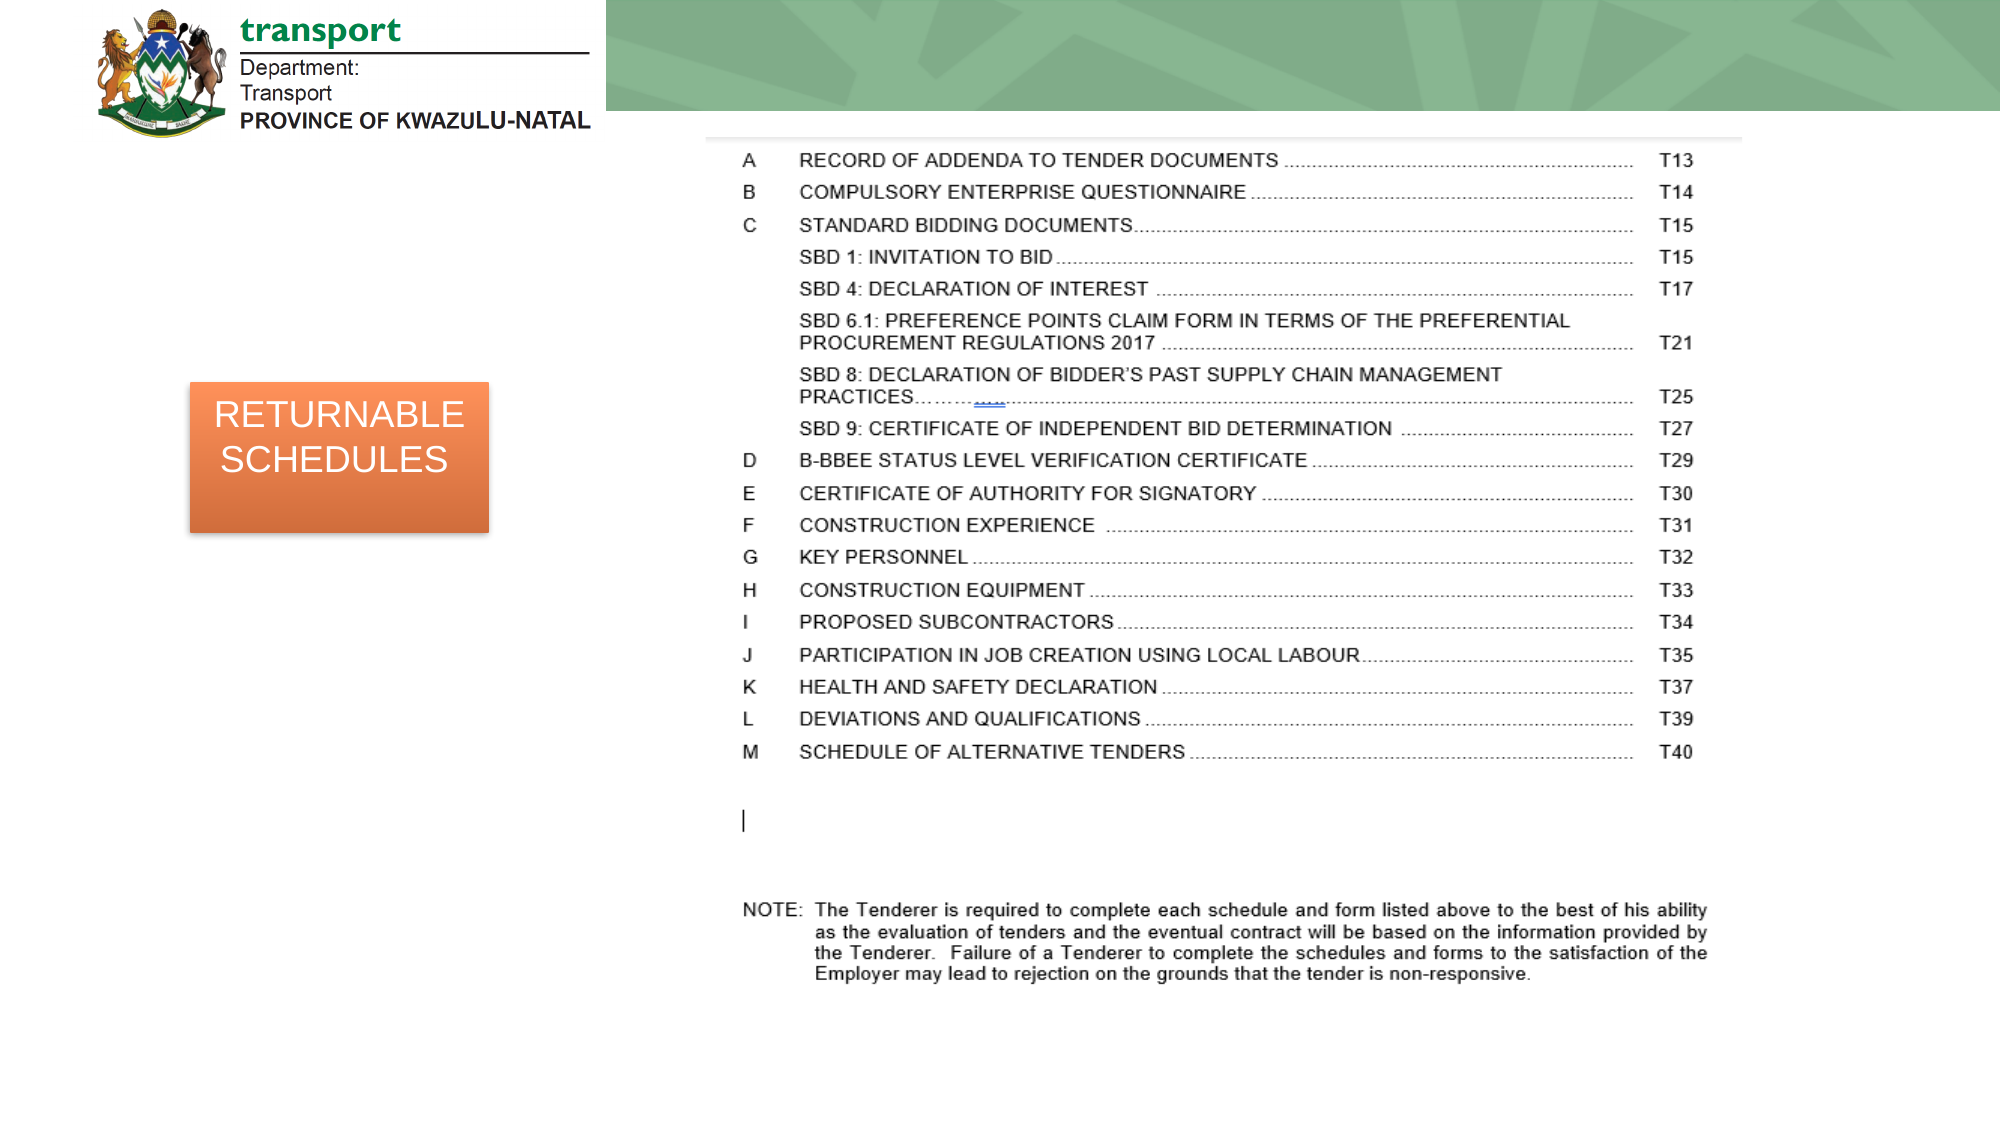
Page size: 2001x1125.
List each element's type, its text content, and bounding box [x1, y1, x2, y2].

text_box RETURNABLE SCHEDULES [190, 382, 489, 533]
picture [73, 4, 605, 142]
picture [705, 137, 1743, 1029]
